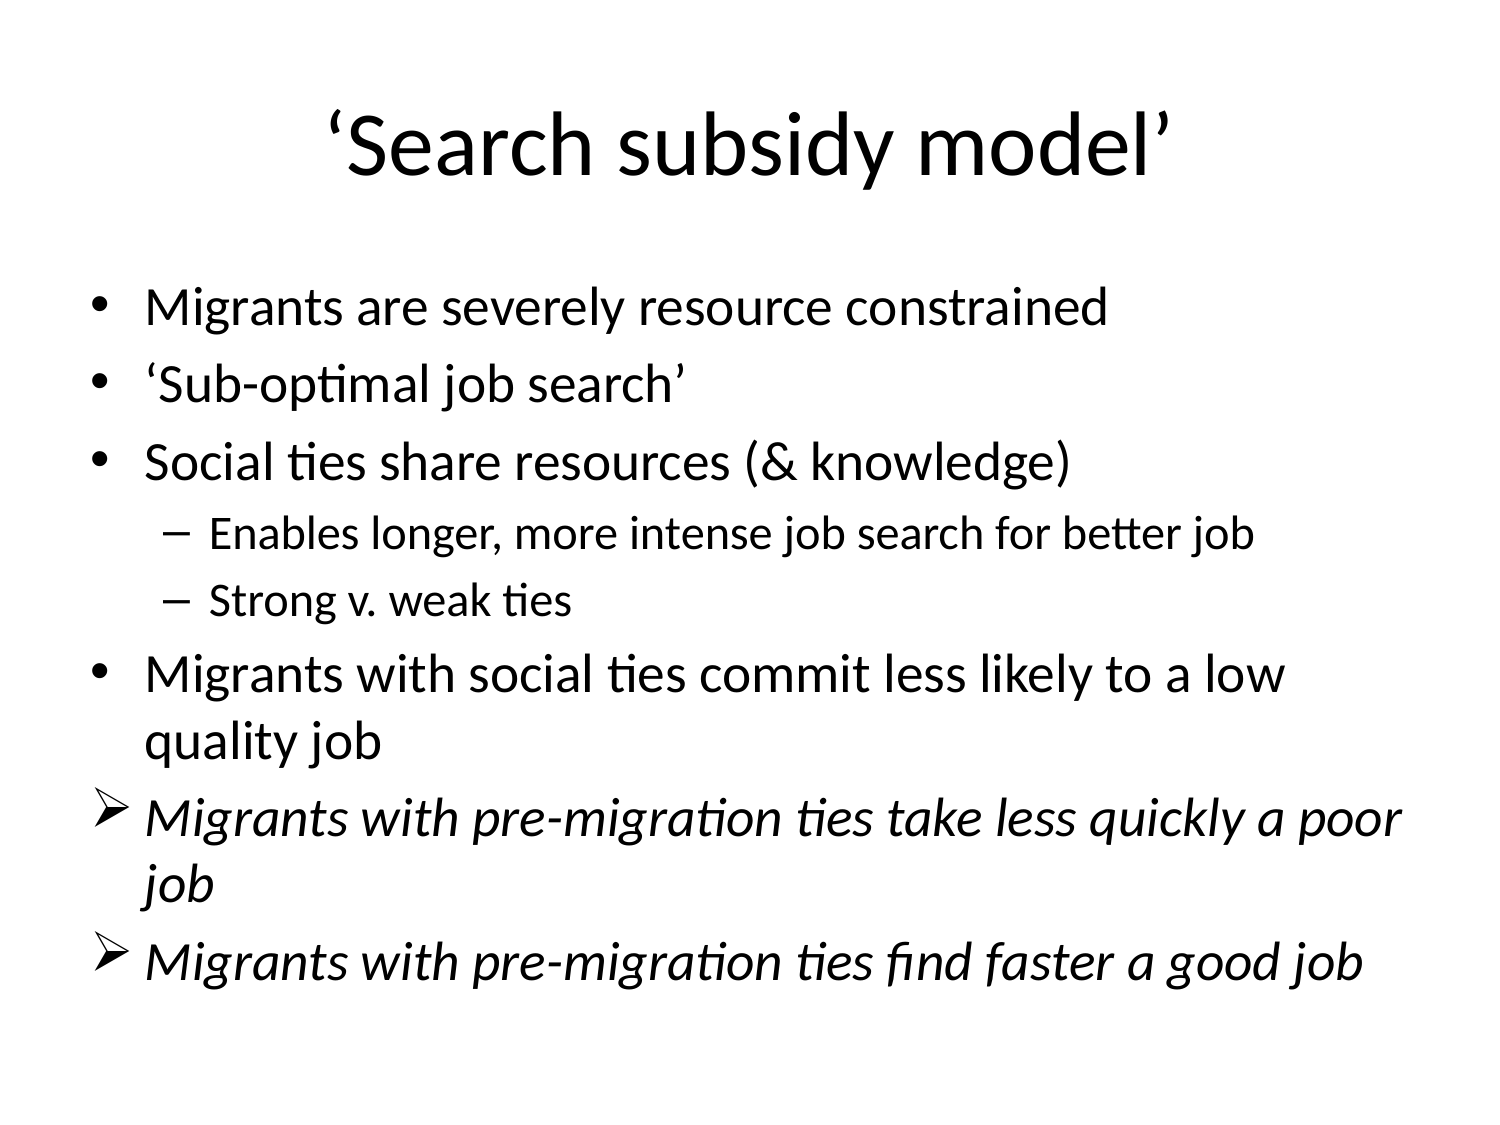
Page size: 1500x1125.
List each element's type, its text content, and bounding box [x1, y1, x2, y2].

title ‘Search subsidy model’ [75, 45, 1425, 233]
list Migrants are severely resource constrained ‘Sub-optimal job search’ Social ties share resources (& knowledge) Enables longer, more intense job search for better job Strong v. weak ties Migrants with social ties commit less likely to a low quality job Migrants with pre-migration ties take less quickly a poor job Migrants with pre-migration ties find faster a good job [75, 262, 1425, 1005]
